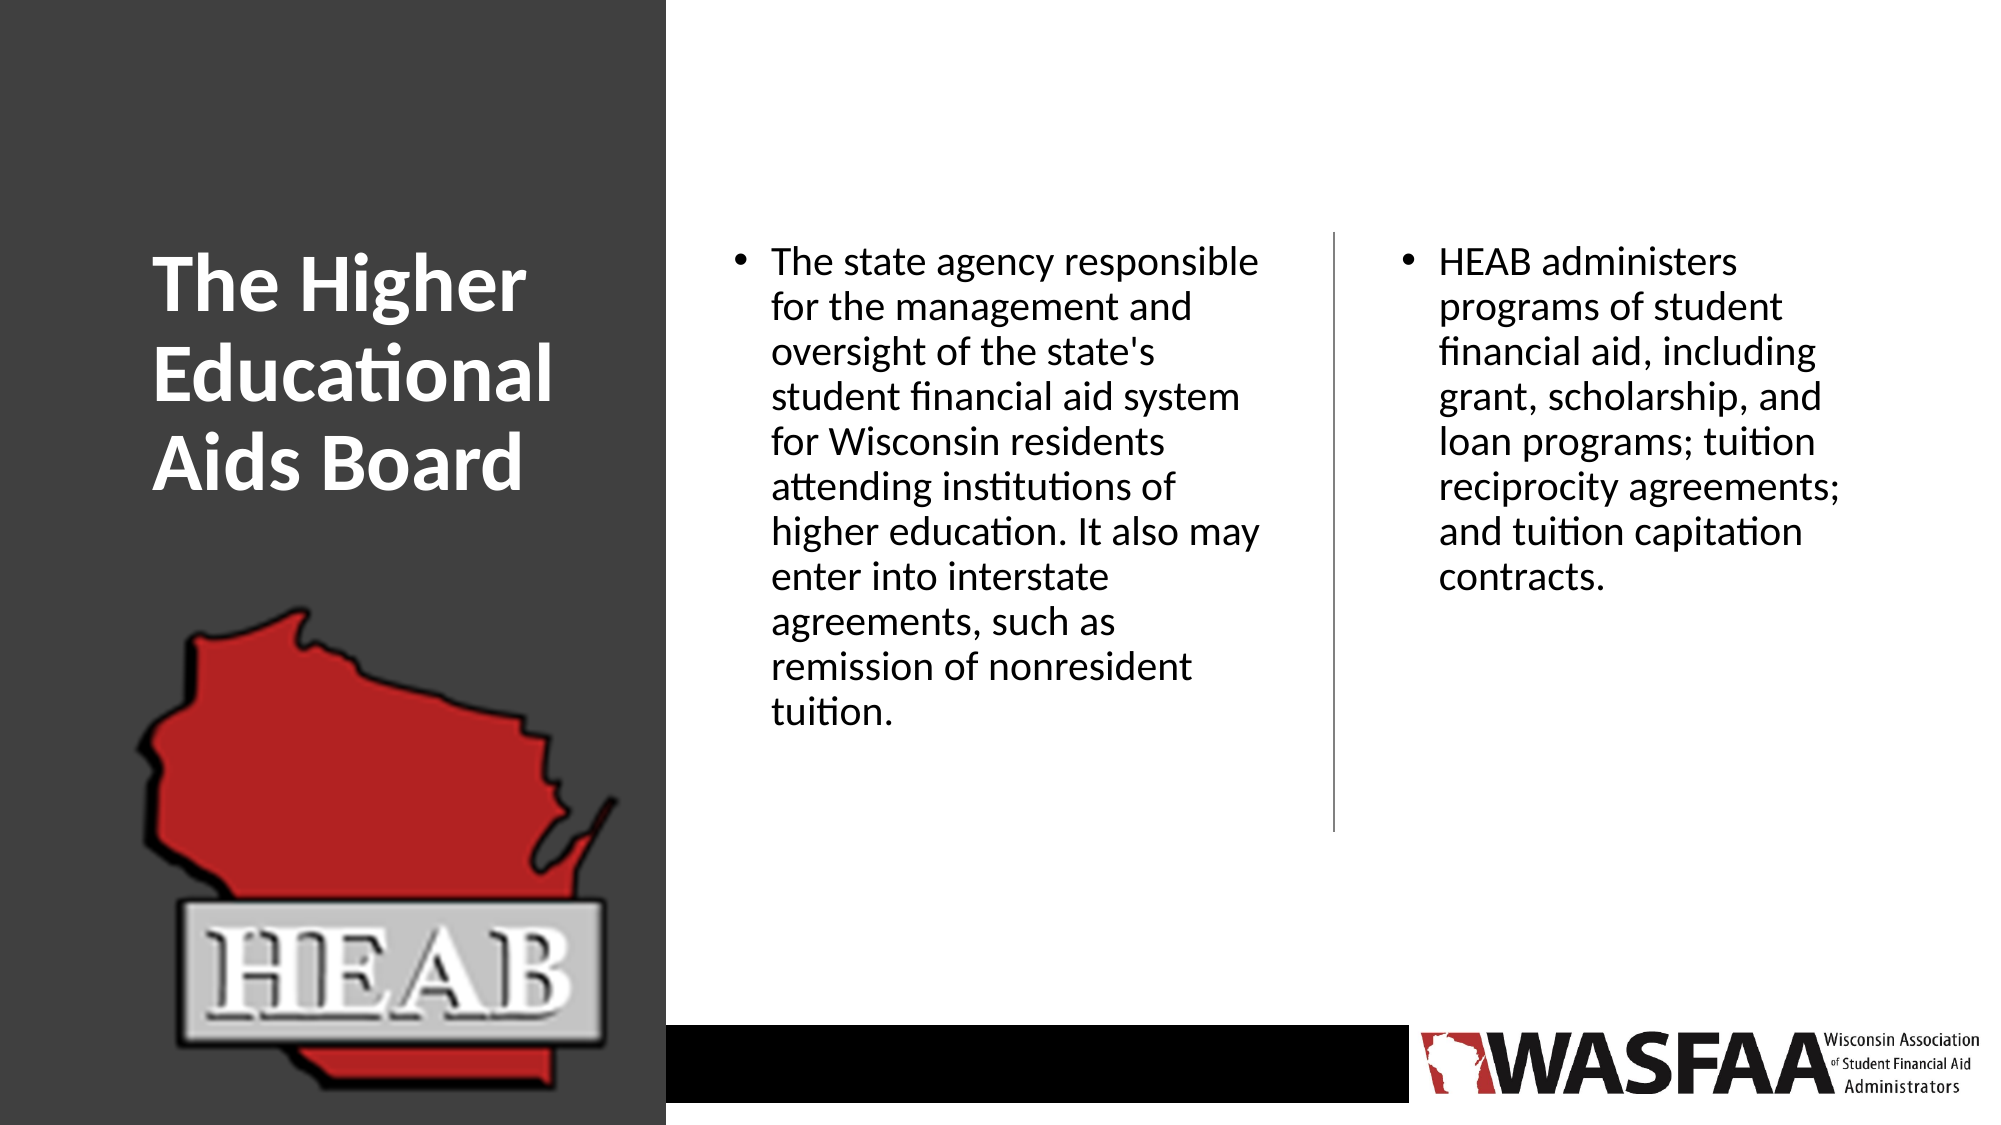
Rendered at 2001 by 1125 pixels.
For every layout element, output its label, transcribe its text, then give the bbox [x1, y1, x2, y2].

title The Higher Educational Aids Board [137, 231, 613, 589]
list The state agency responsible for the management and oversight of the state's student financial aid system for Wisconsin residents attending institutions of higher education. It also may enter into interstate agreements, such as remission of nonresident tuition. [718, 231, 1281, 948]
picture [34, 589, 716, 1112]
text_box [0, 0, 667, 1125]
list HEAB administers programs of student financial aid, including grant, scholarship, and loan programs; tuition reciprocity agreements; and tuition capitation contracts. [1386, 231, 1911, 948]
picture [1409, 1025, 1989, 1103]
